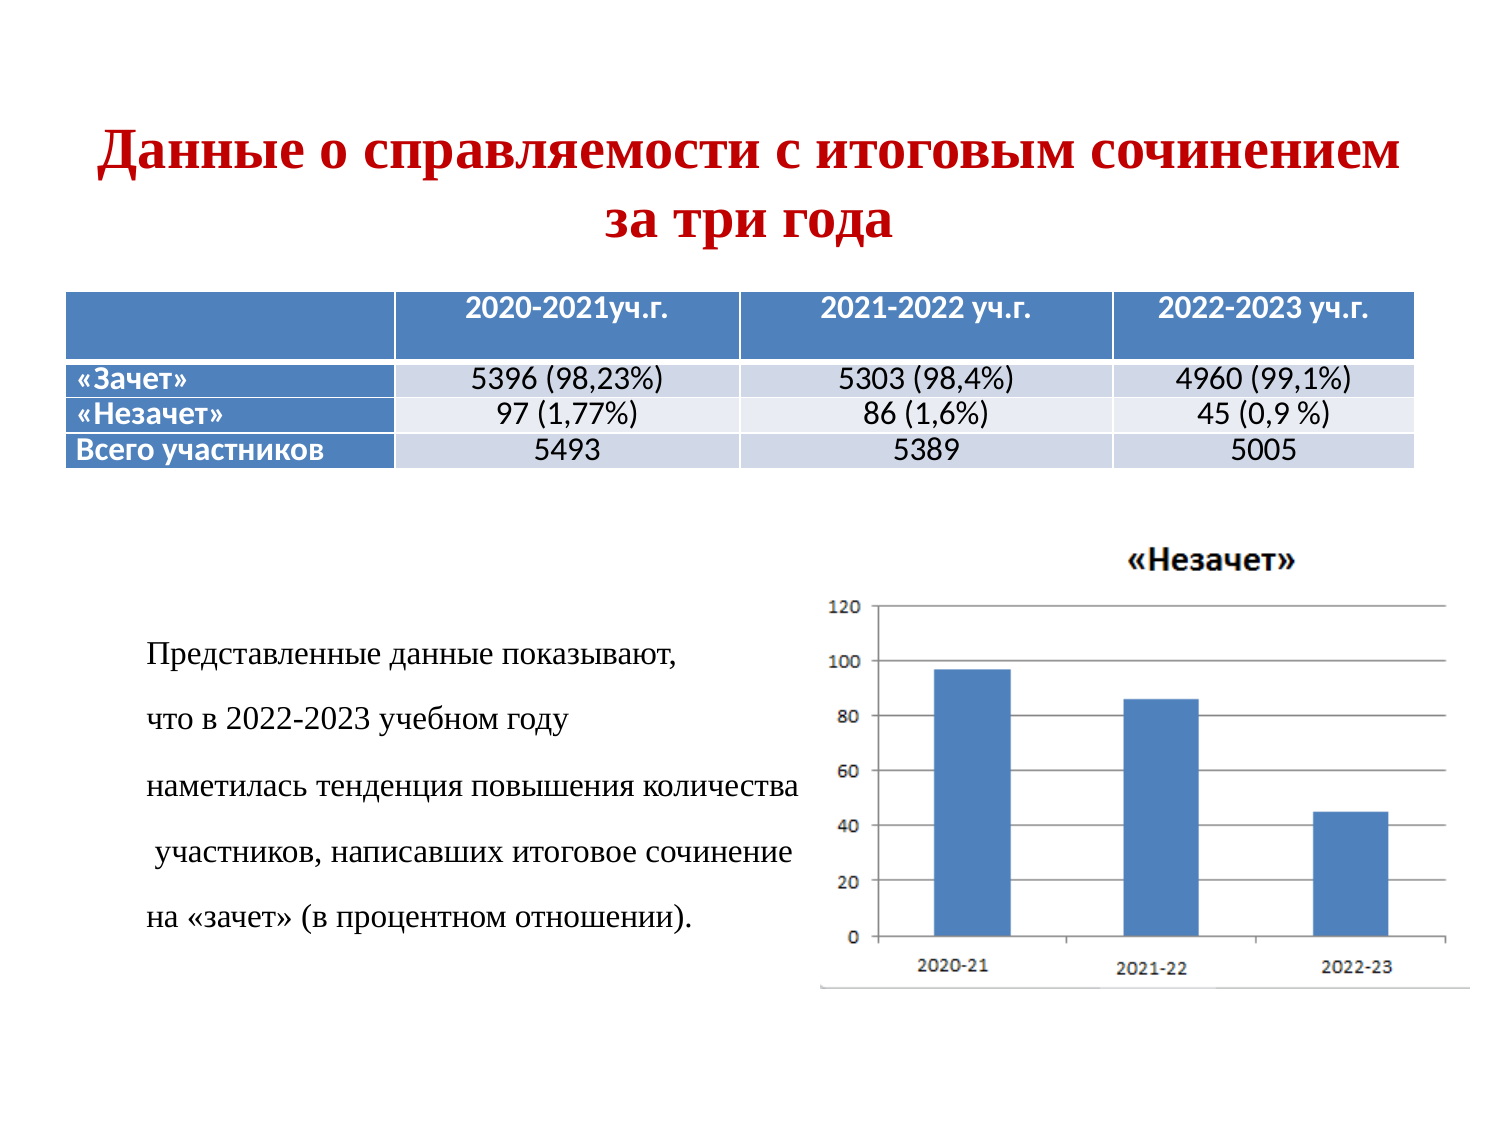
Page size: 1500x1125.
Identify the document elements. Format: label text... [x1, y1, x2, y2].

table_cell «Зачет» [66, 365, 394, 397]
table_cell 86 (1,6%) [741, 398, 1112, 432]
table_cell 4960 (99,1%) [1114, 365, 1414, 397]
table_cell 5396 (98,23%) [396, 365, 739, 397]
table_cell 97 (1,77%) [396, 398, 739, 432]
table_cell 45 (0,9 %) [1114, 398, 1414, 432]
table_cell «Незачет» [66, 398, 394, 432]
table_cell 5005 [1114, 434, 1414, 468]
table_header [66, 292, 394, 359]
list Представленные данные показывают, что в 2022-2023 учебном году наметилась тенденция повышения количества участников, написавших итоговое сочинение на «зачет» (в процентном отношении). [75, 314, 1425, 1059]
table_header 2020-2021уч.г. [396, 292, 739, 359]
table_cell 5389 [741, 434, 1112, 468]
picture [820, 523, 1470, 989]
table_header 2021-2022 уч.г. [741, 292, 1112, 359]
title Данные о справляемости с итоговым сочинением за три года [75, 45, 1425, 314]
table_cell 5493 [396, 434, 739, 468]
table_header 2022-2023 уч.г. [1114, 292, 1414, 359]
table_cell Всего участников [66, 434, 394, 468]
table_cell 5303 (98,4%) [741, 365, 1112, 397]
